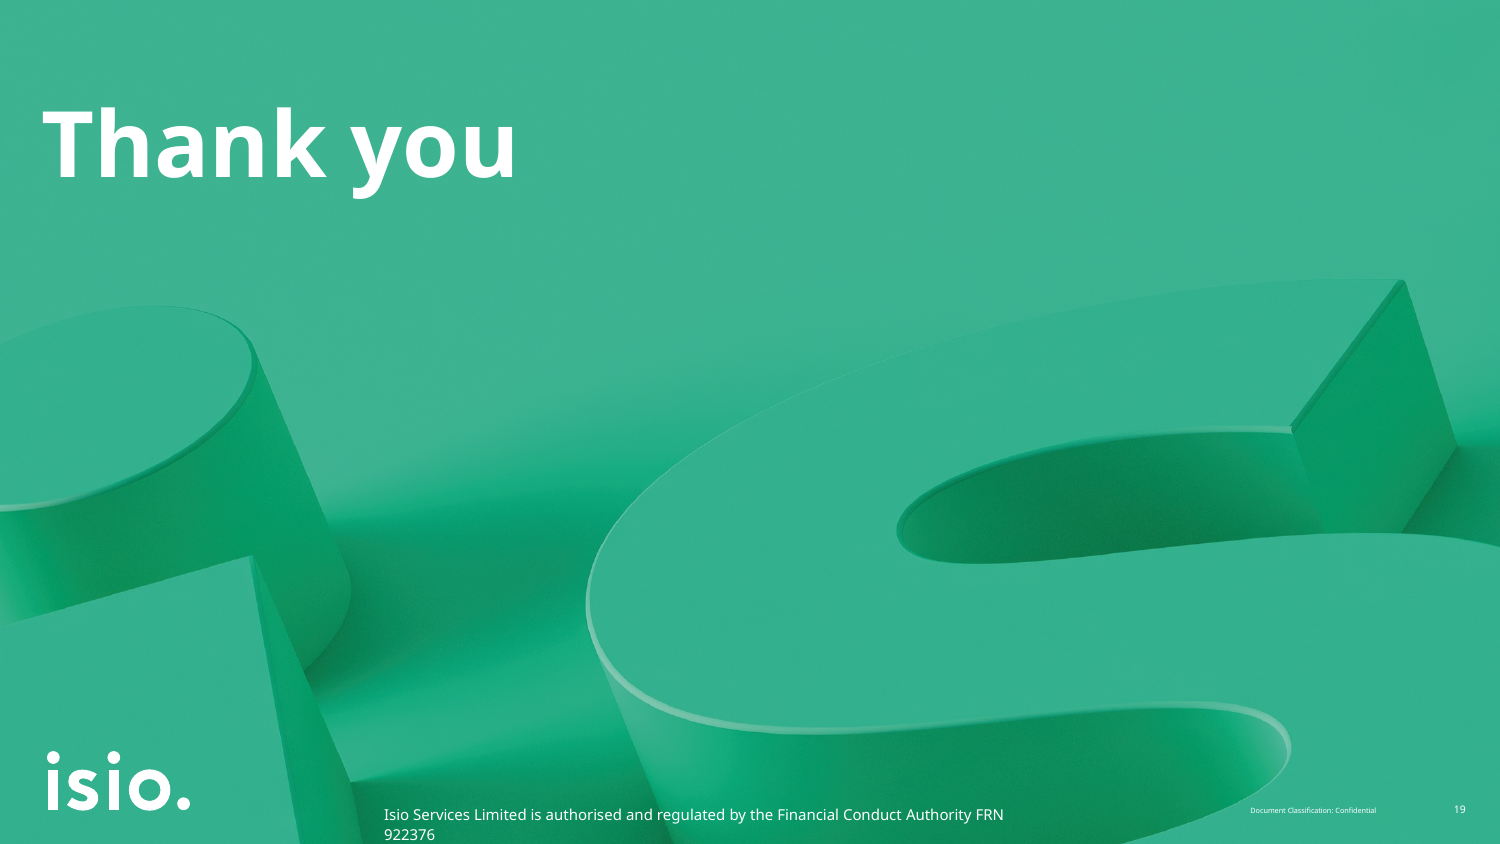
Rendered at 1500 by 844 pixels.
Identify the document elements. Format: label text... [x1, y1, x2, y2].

slide_number 19 [1450, 804, 1471, 817]
picture [0, 0, 1500, 844]
footer Document Classification: Confidential [1148, 806, 1377, 816]
title Thank you [41, 102, 719, 232]
